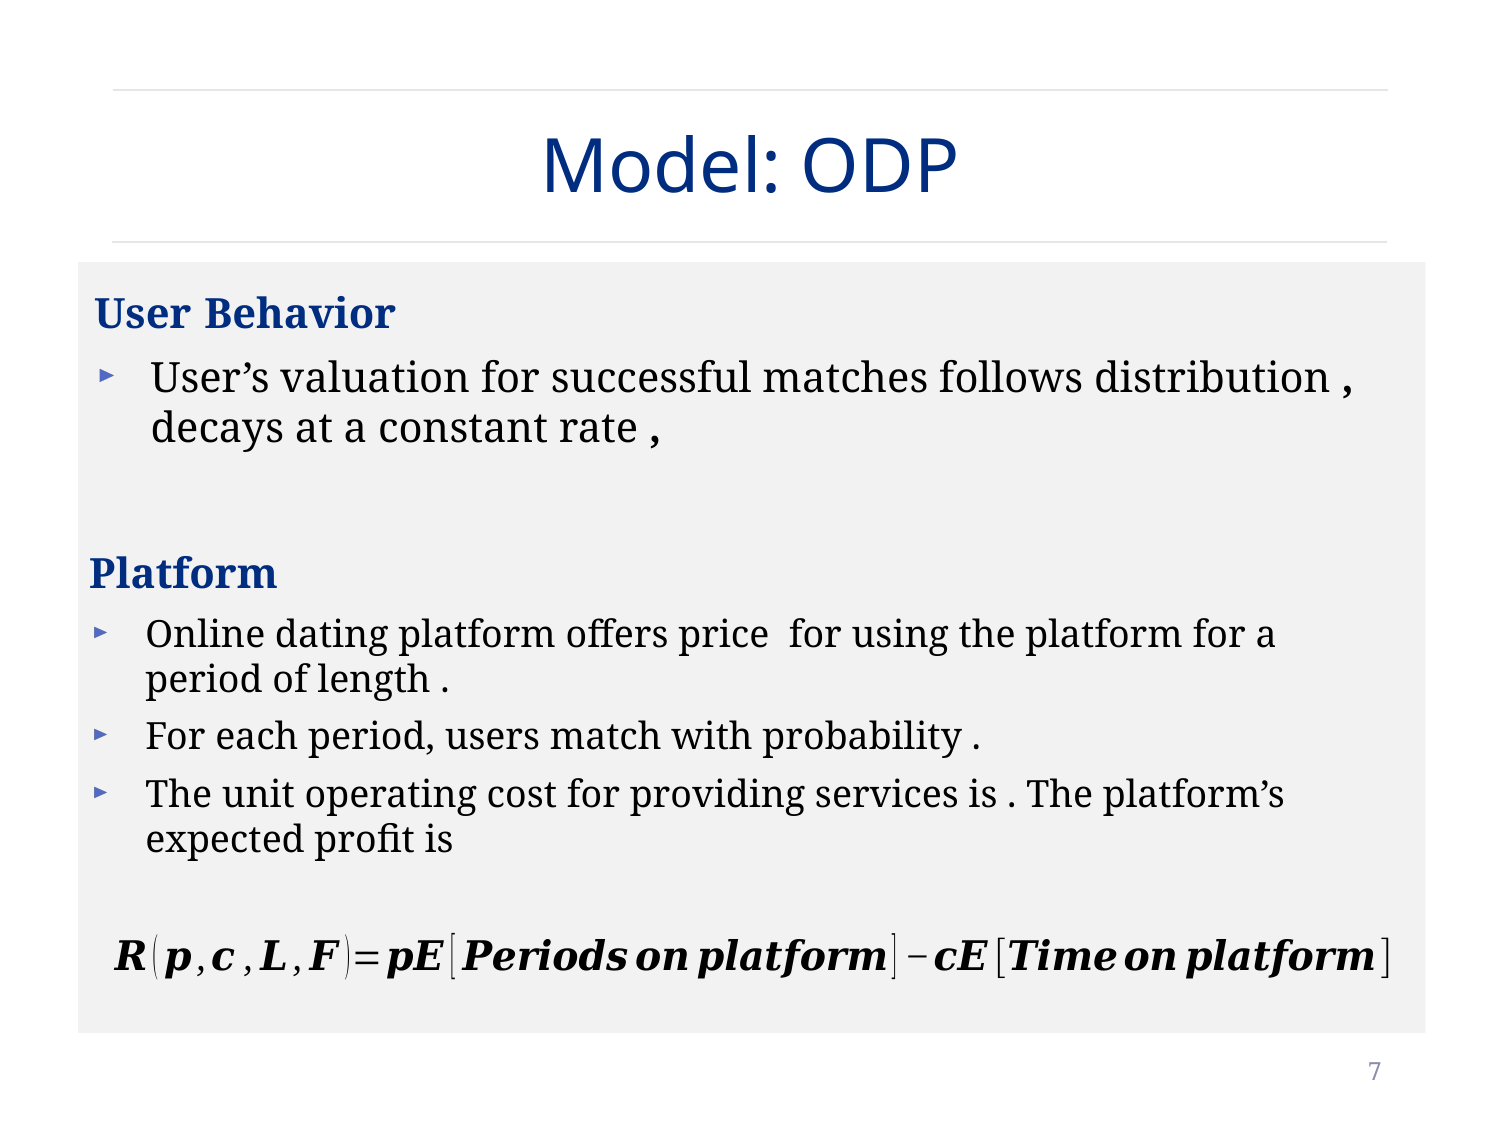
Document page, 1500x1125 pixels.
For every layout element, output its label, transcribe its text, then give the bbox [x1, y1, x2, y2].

title Model: ODP [103, 59, 1397, 278]
text_box [77, 261, 1426, 1034]
picture [89, 721, 118, 748]
picture [89, 619, 118, 646]
picture [89, 779, 118, 806]
picture [94, 360, 126, 391]
slide_number 7 [1059, 1042, 1397, 1103]
